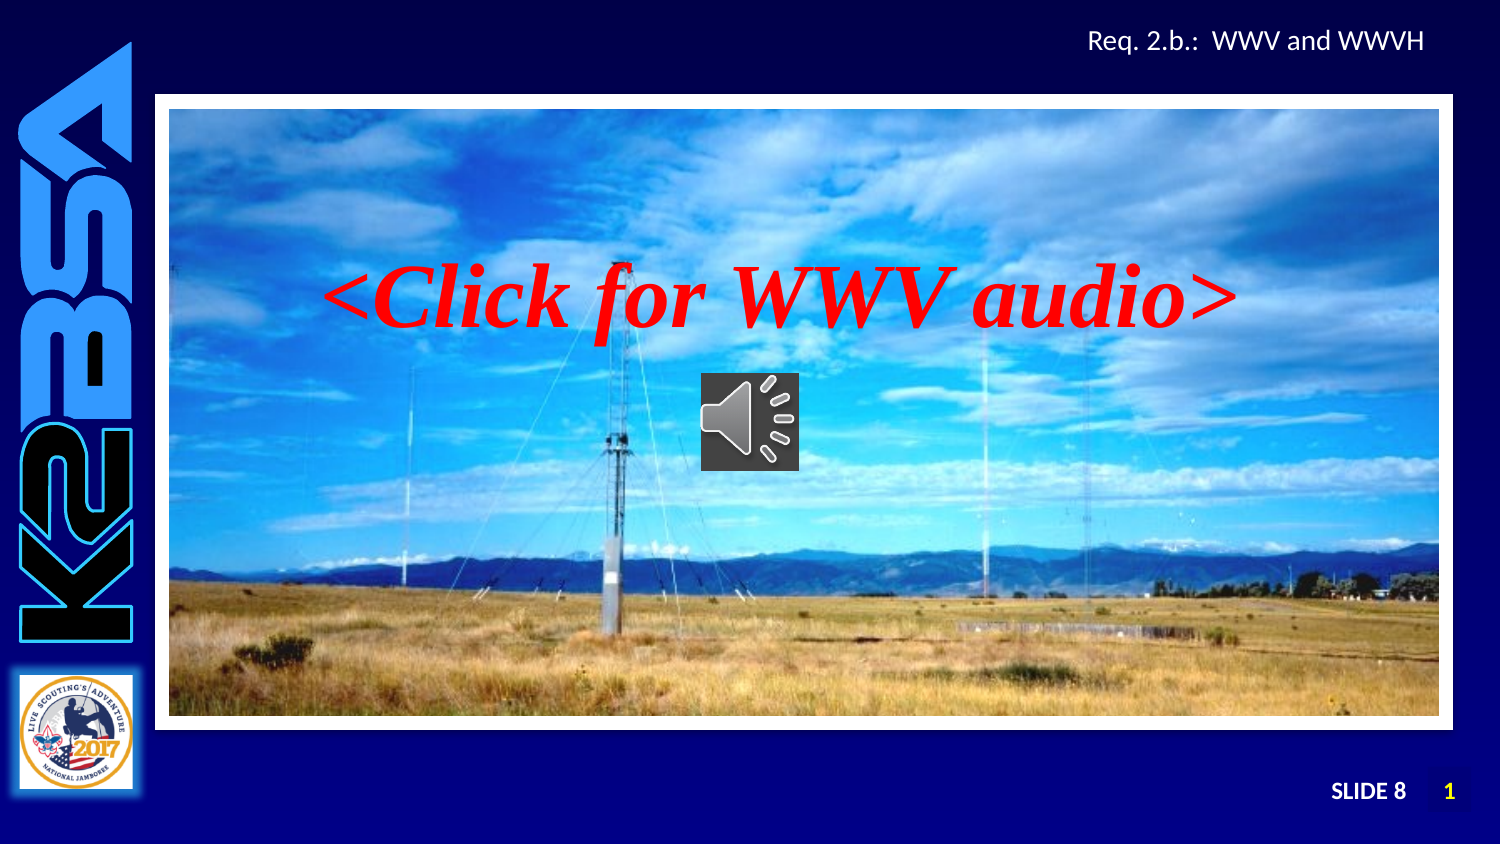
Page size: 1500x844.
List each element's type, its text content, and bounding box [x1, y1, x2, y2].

slide_number SLIDE 8 [1106, 760, 1420, 818]
picture [19, 675, 133, 789]
picture [168, 108, 1440, 716]
title Req. 2.b.: WWV and WWVH [608, 20, 1426, 57]
text_box 1 [1427, 766, 1472, 812]
